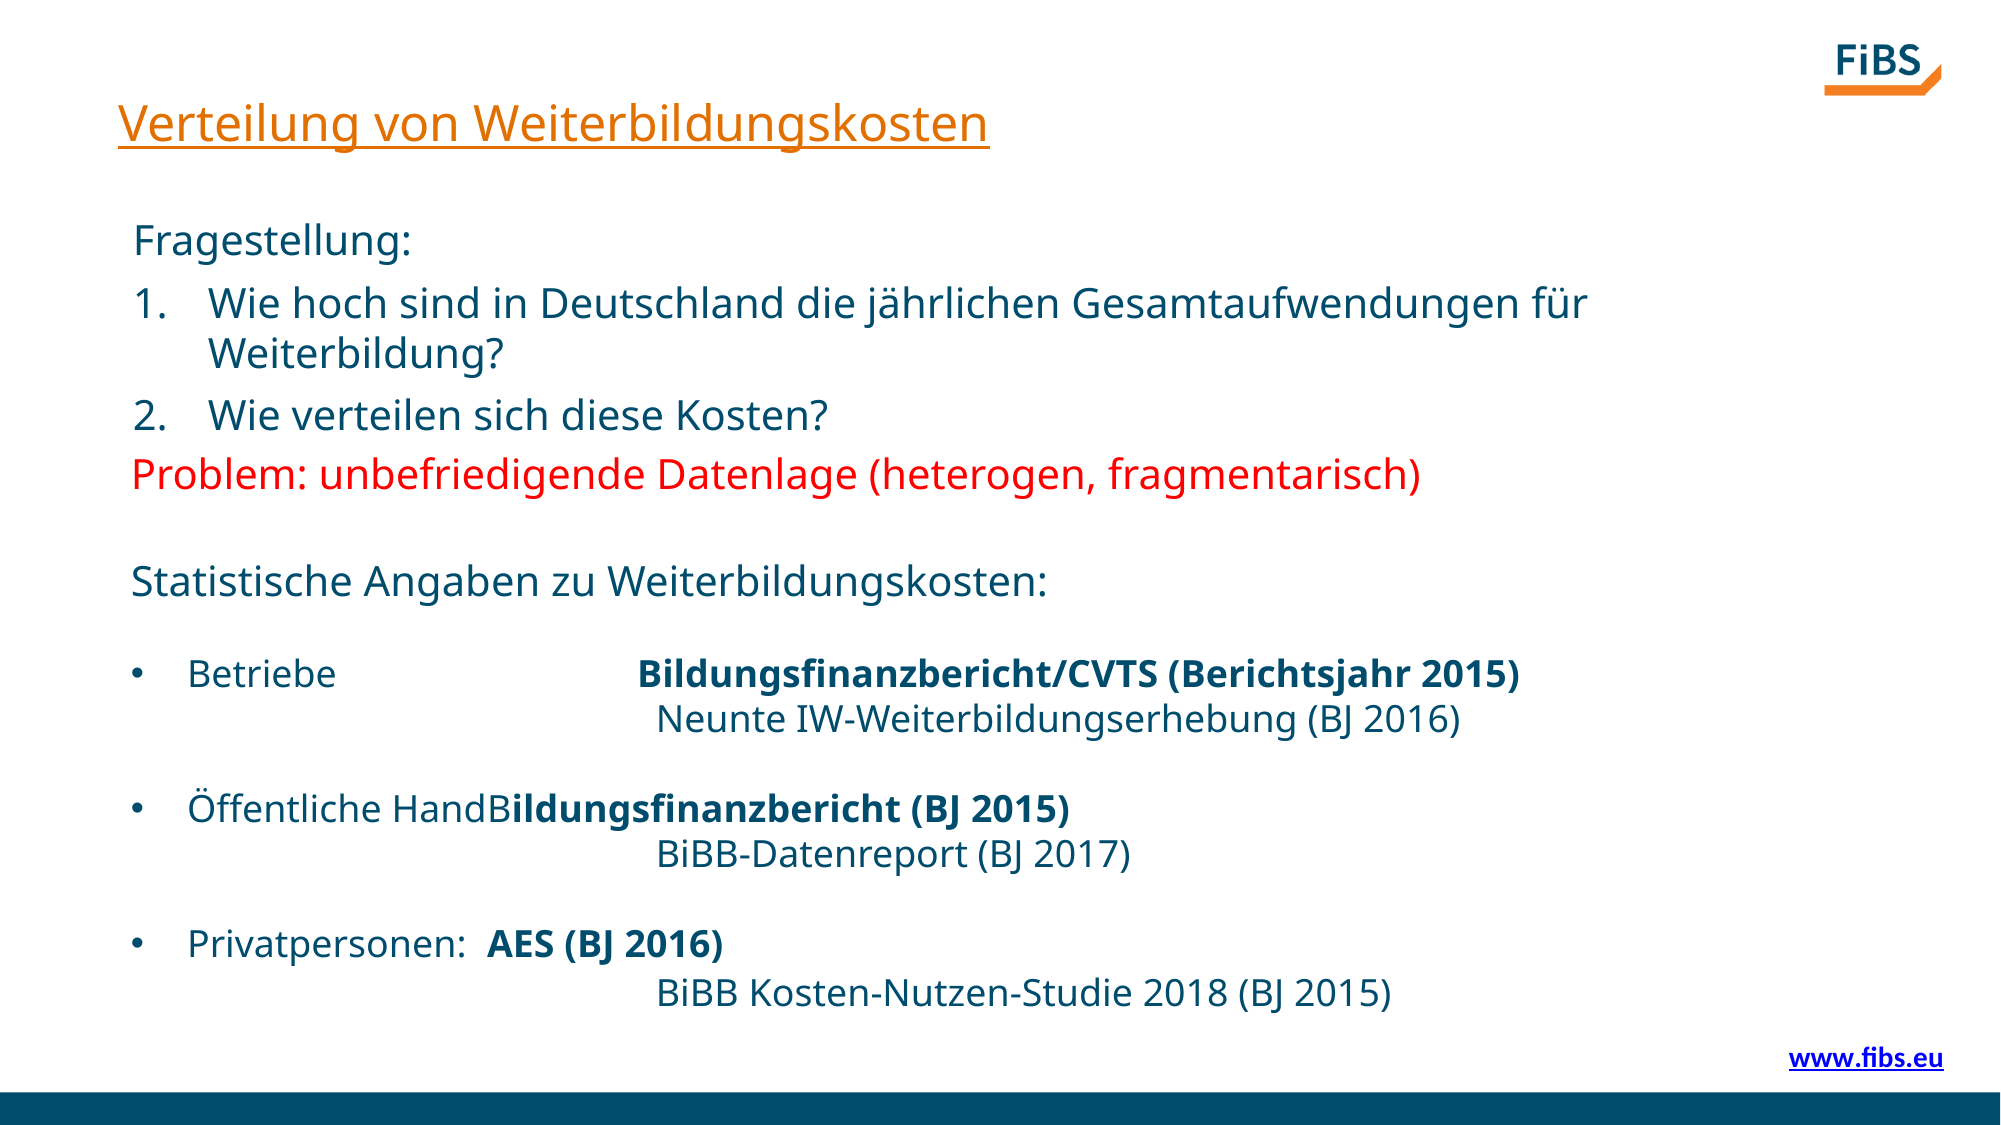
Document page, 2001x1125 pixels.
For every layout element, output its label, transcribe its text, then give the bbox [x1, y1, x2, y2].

picture [1809, 0, 2001, 117]
text_box Fragestellung: Wie hoch sind in Deutschland die jährlichen Gesamtaufwendungen für Weiterbildung? Wie verteilen sich diese Kosten? [118, 206, 1787, 440]
text_box www.fibs.eu [1786, 1036, 1948, 1074]
text_box Problem: unbefriedigende Datenlage (heterogen, fragmentarisch) [116, 440, 1823, 506]
title Verteilung von Weiterbildungskosten [116, 89, 1425, 280]
text_box Statistische Angaben zu Weiterbildungskosten: Betriebe Bildungsfinanzbericht/CVTS (Berichtsjahr 2015) Neunte IW-Weiterbildungserhebung (BJ 2016) Öffentliche Hand Bildungsfinanzbericht (BJ 2015) BiBB-Datenreport (BJ 2017) Privatpersonen: AES (BJ 2016) BiBB Kosten-Nutzen-Studie 2018 (BJ 2015) [116, 547, 1823, 1023]
